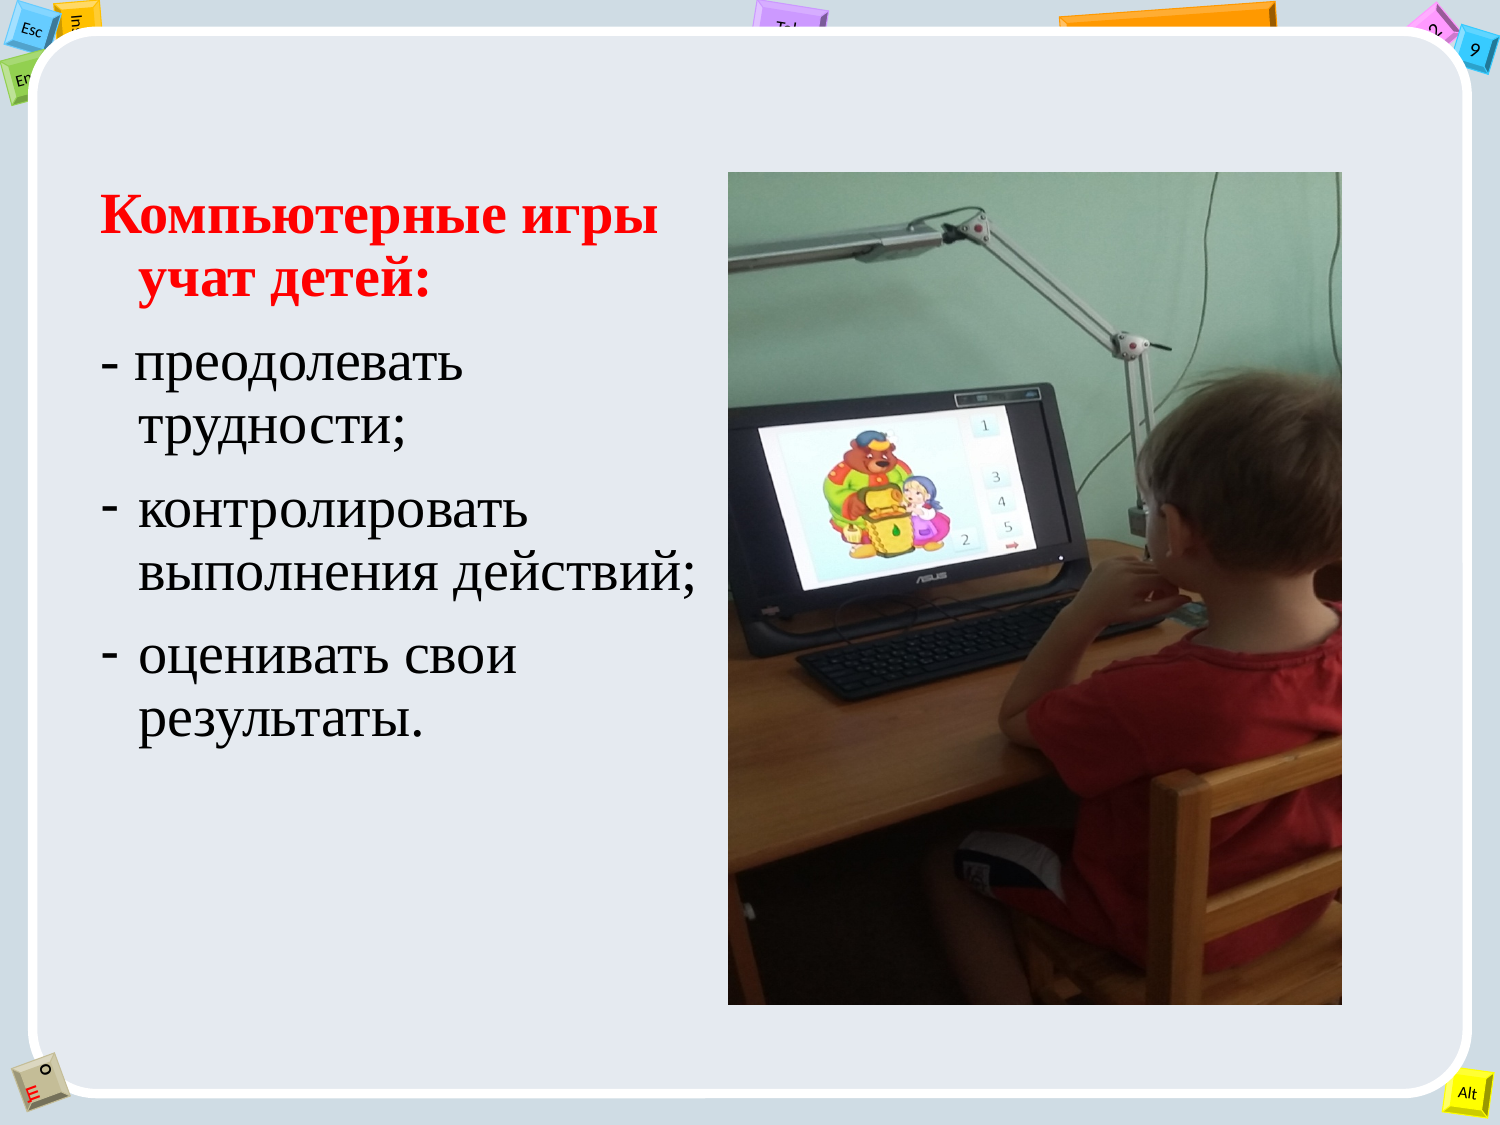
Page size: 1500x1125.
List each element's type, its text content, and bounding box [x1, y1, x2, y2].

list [728, 172, 1342, 1005]
list Компьютерные игры учат детей: - преодолевать трудности; контролировать выполнения действий; оценивать свои результаты. [85, 175, 741, 1014]
